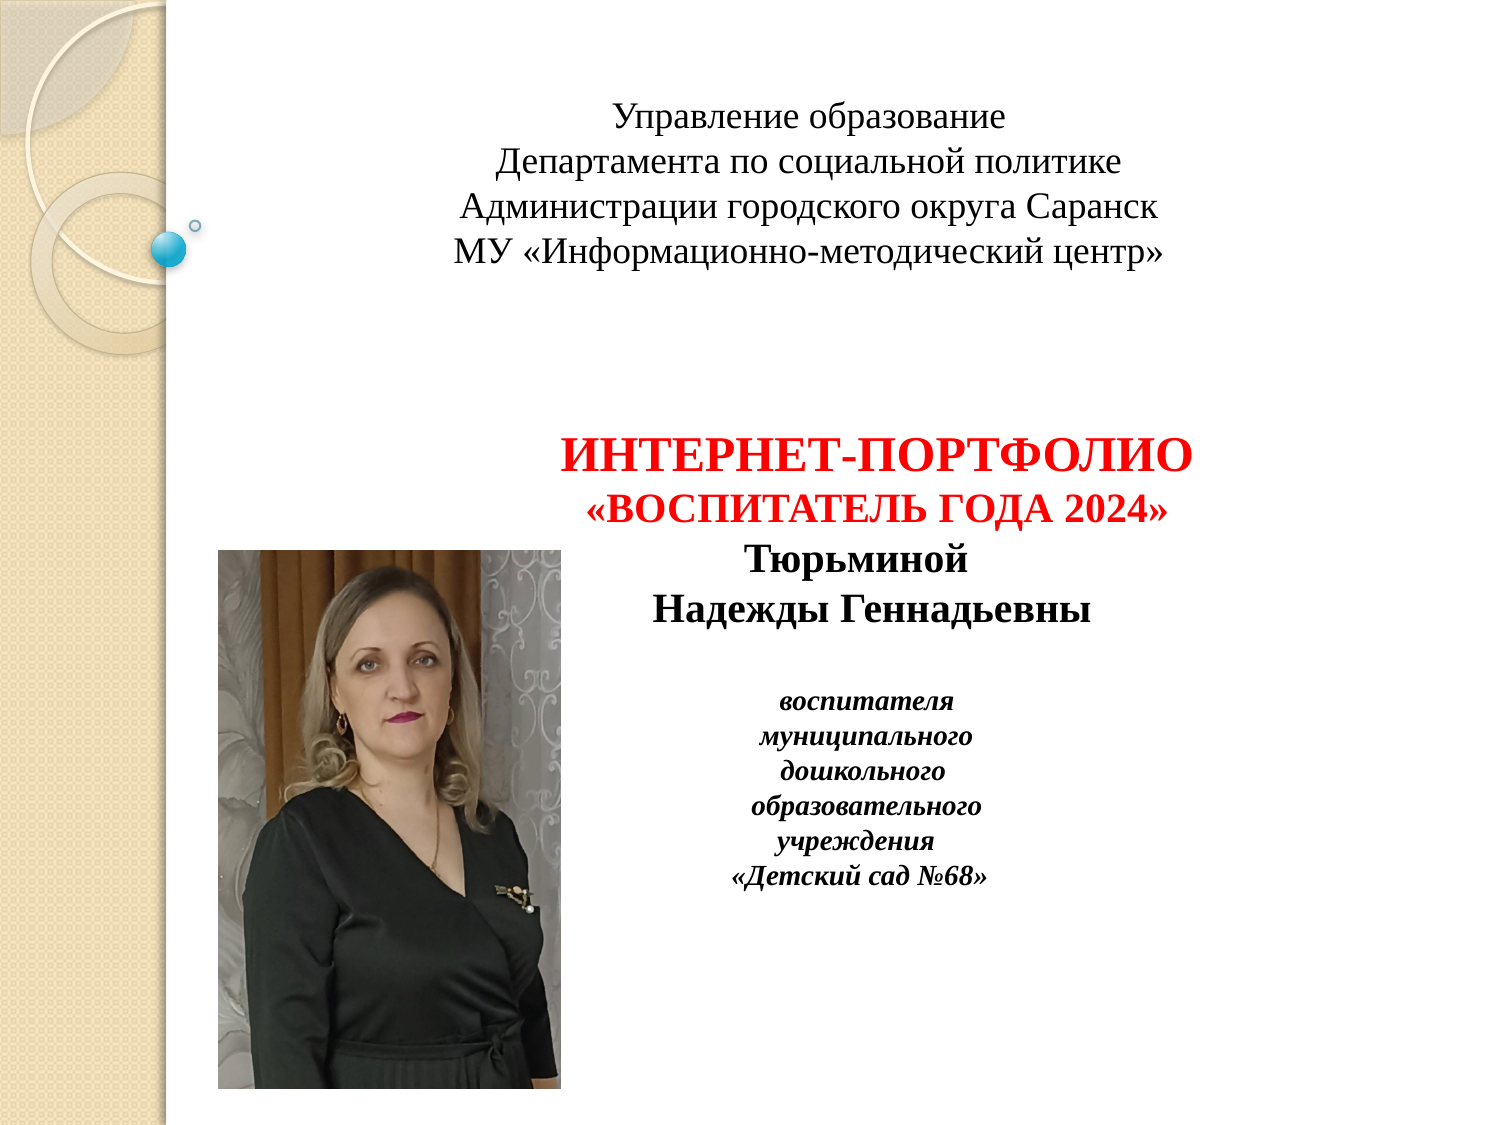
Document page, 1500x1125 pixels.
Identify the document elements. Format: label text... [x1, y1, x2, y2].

picture [218, 550, 562, 1089]
text_box Управление образование Департамента по социальной политике Администрации городского округа Саранск МУ «Информационно-методический центр» ИНТЕРНЕТ-ПОРТФОЛИО «ВОСПИТАТЕЛЬ ГОДА 2024» Тюрьминой Надежды Геннадьевны воспитателя муниципального дошкольного образовательного учреждения «Детский сад №68» [182, 0, 1435, 1125]
